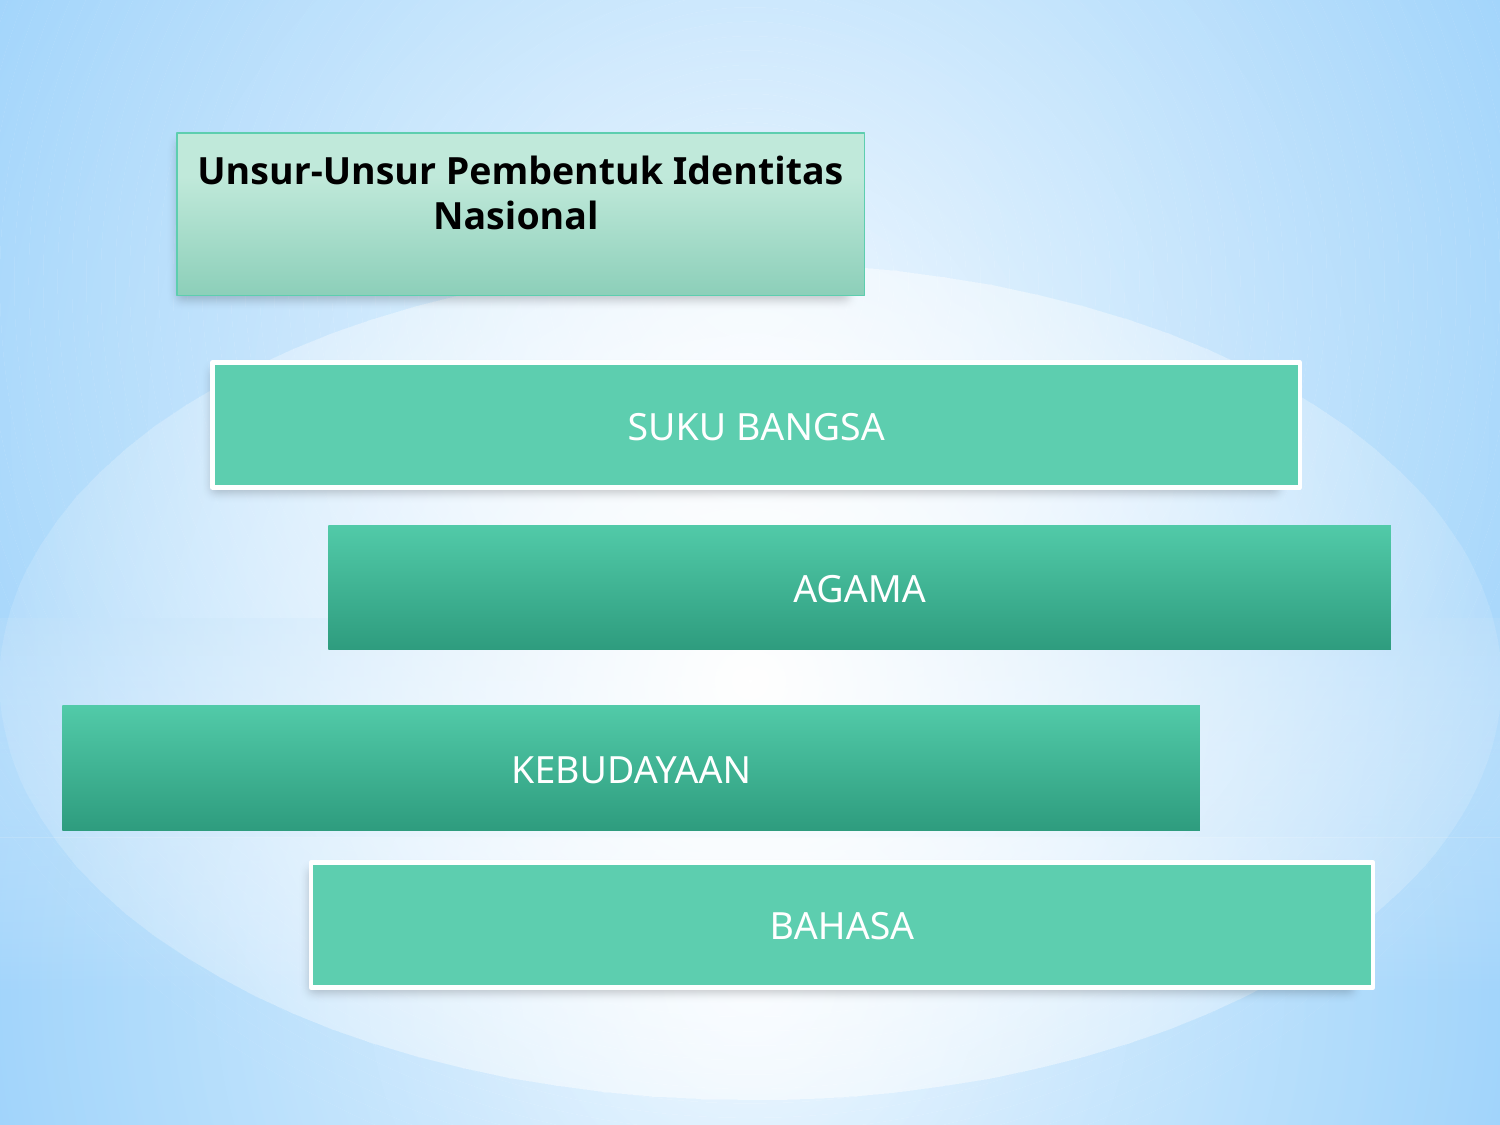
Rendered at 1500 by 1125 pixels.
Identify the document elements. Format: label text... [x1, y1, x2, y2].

text_box BAHASA [309, 860, 1375, 990]
text_box KEBUDAYAAN [62, 705, 1200, 831]
text_box AGAMA [328, 525, 1391, 650]
text_box Unsur-Unsur Pembentuk Identitas Nasional [176, 132, 865, 296]
text_box SUKU BANGSA [210, 360, 1302, 490]
